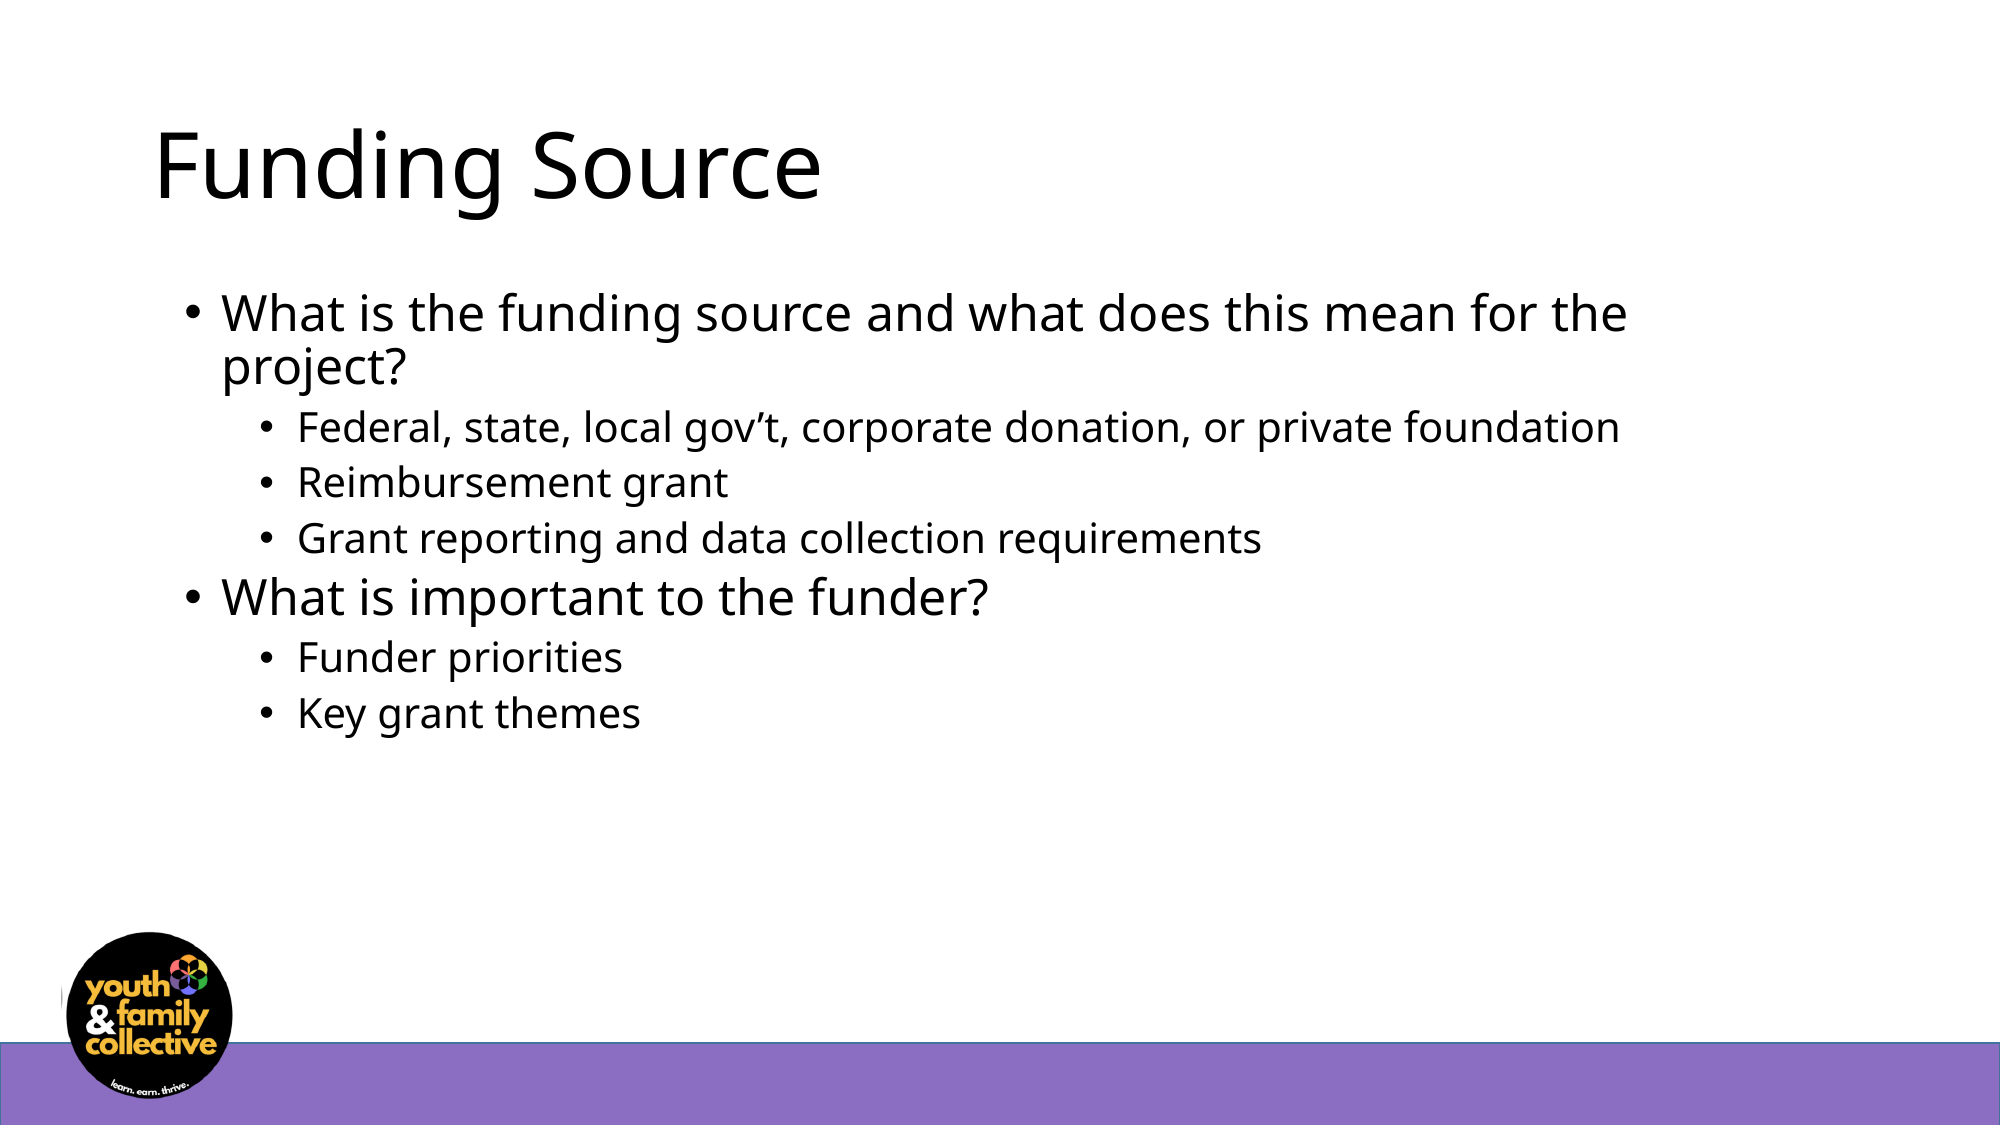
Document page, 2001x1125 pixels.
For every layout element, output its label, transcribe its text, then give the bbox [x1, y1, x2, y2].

text_box [0, 1042, 2000, 1125]
picture [61, 907, 235, 1107]
title Funding Source [137, 59, 1863, 278]
list What is the funding source and what does this mean for the project? Federal, state, local gov’t, corporate donation, or private foundation Reimbursement grant Grant reporting and data collection requirements What is important to the funder? Funder priorities Key grant themes [94, 200, 1820, 914]
